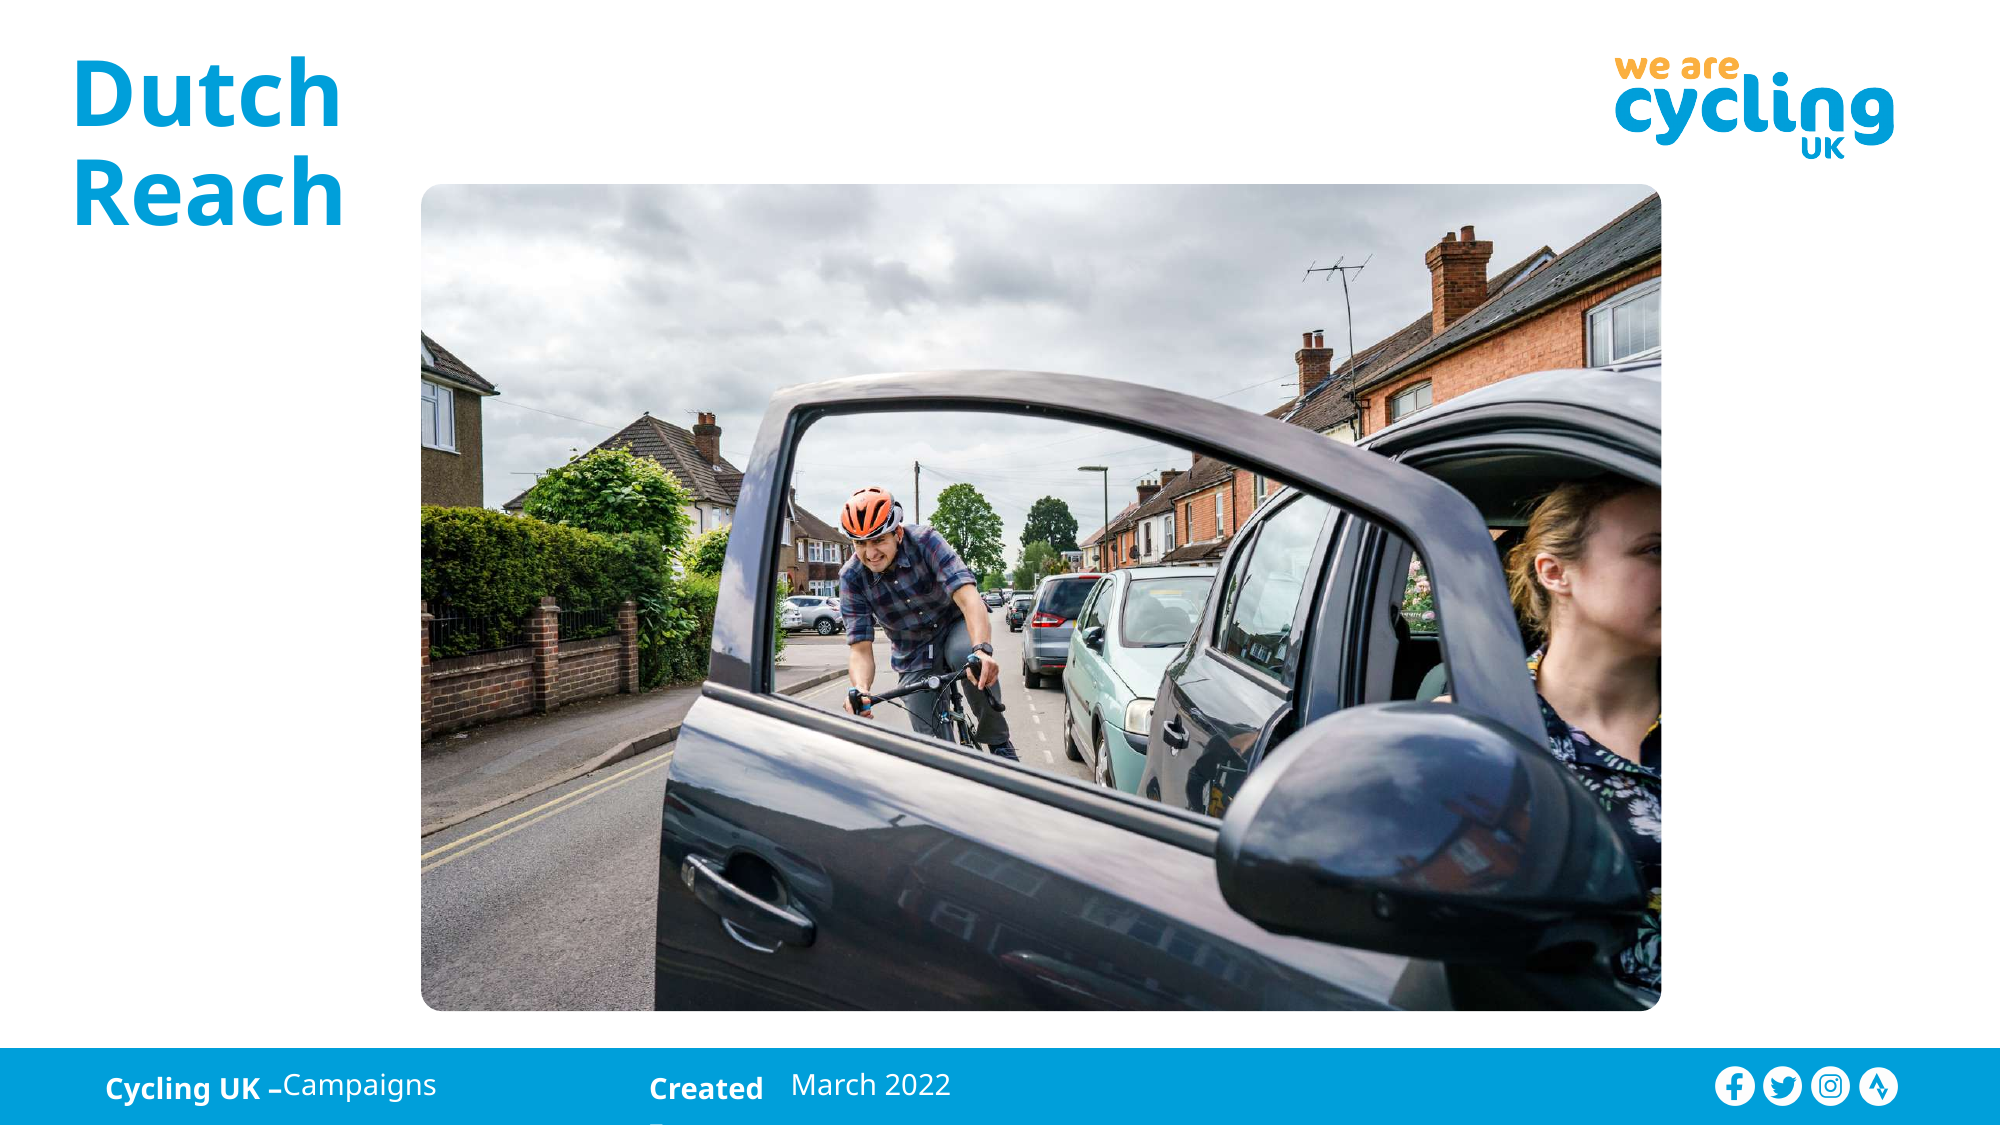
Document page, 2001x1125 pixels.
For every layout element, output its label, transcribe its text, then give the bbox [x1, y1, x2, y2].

list March 2022 [775, 1062, 1060, 1114]
picture [1812, 1067, 1849, 1105]
picture [1613, 55, 1895, 161]
list Campaigns [267, 1062, 552, 1114]
title Dutch Reach [55, 40, 660, 194]
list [421, 183, 1662, 1012]
picture [1860, 1068, 1897, 1105]
picture [1764, 1067, 1801, 1105]
picture [1716, 1067, 1754, 1105]
